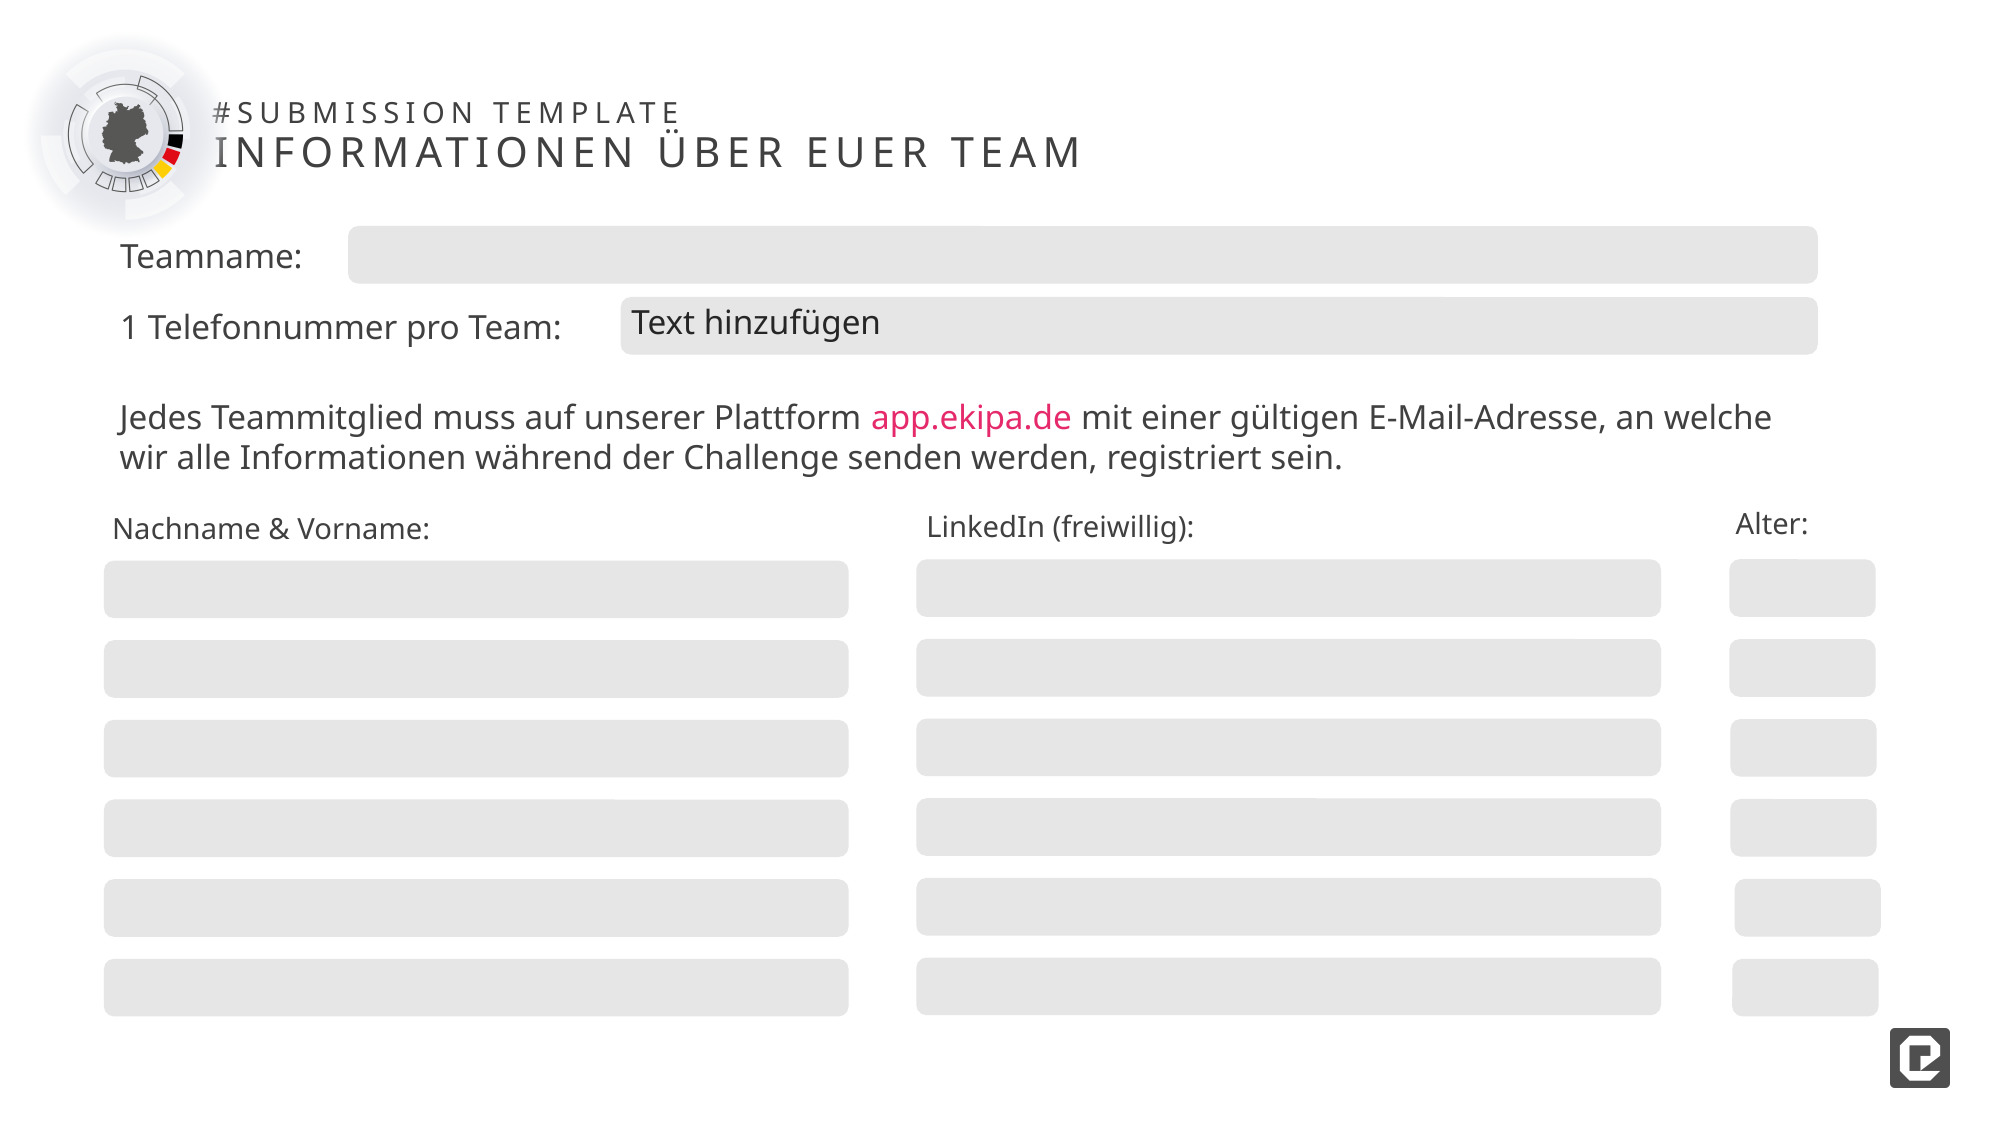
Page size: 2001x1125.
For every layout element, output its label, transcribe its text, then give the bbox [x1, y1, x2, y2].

picture [1890, 1028, 1950, 1088]
picture [21, 31, 231, 239]
text_box Text hinzufügen [616, 297, 1820, 354]
